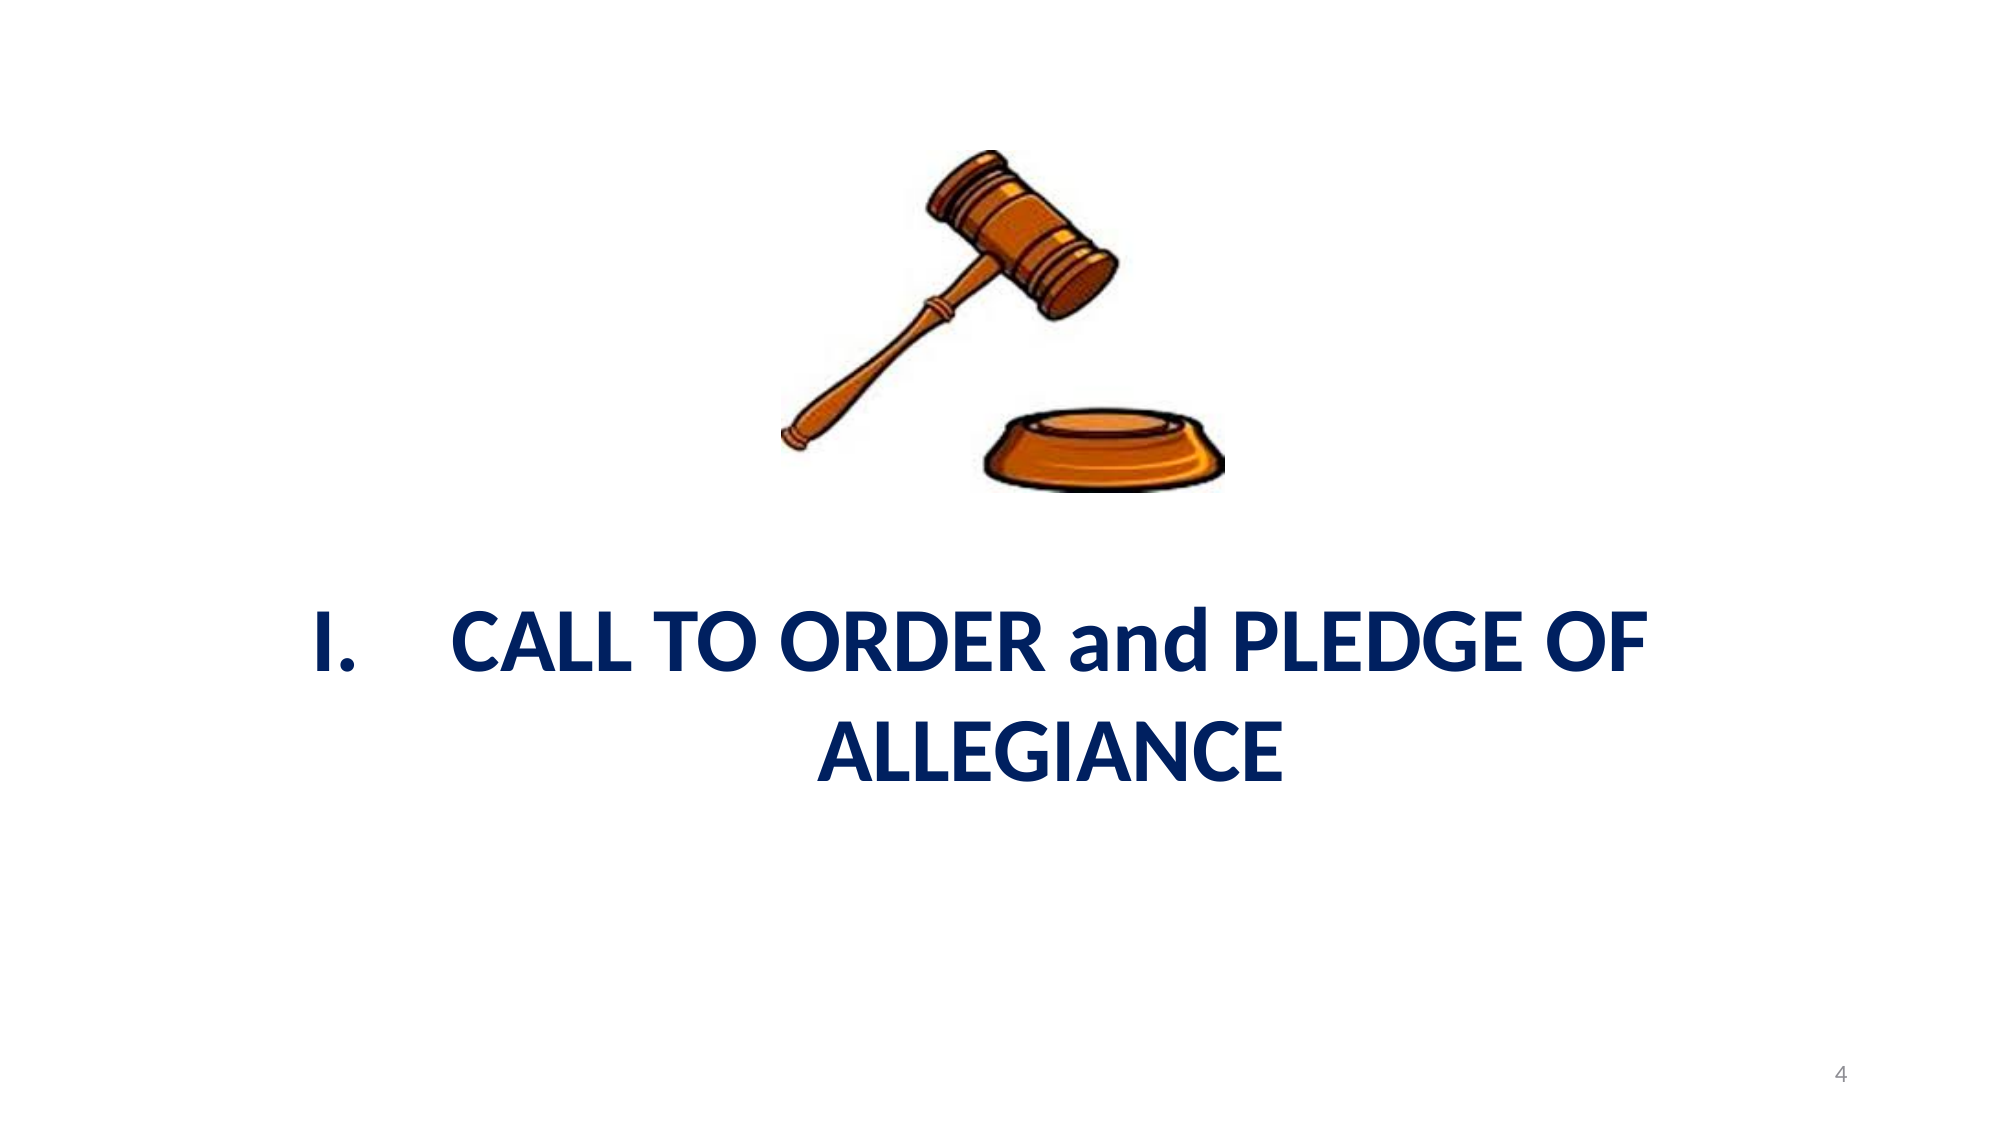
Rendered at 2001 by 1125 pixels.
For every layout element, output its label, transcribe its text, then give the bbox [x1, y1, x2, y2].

text_box CALL TO ORDER and PLEDGE OF ALLEGIANCE [231, 651, 1732, 839]
slide_number 4 [1412, 1042, 1863, 1103]
picture [781, 150, 1225, 493]
